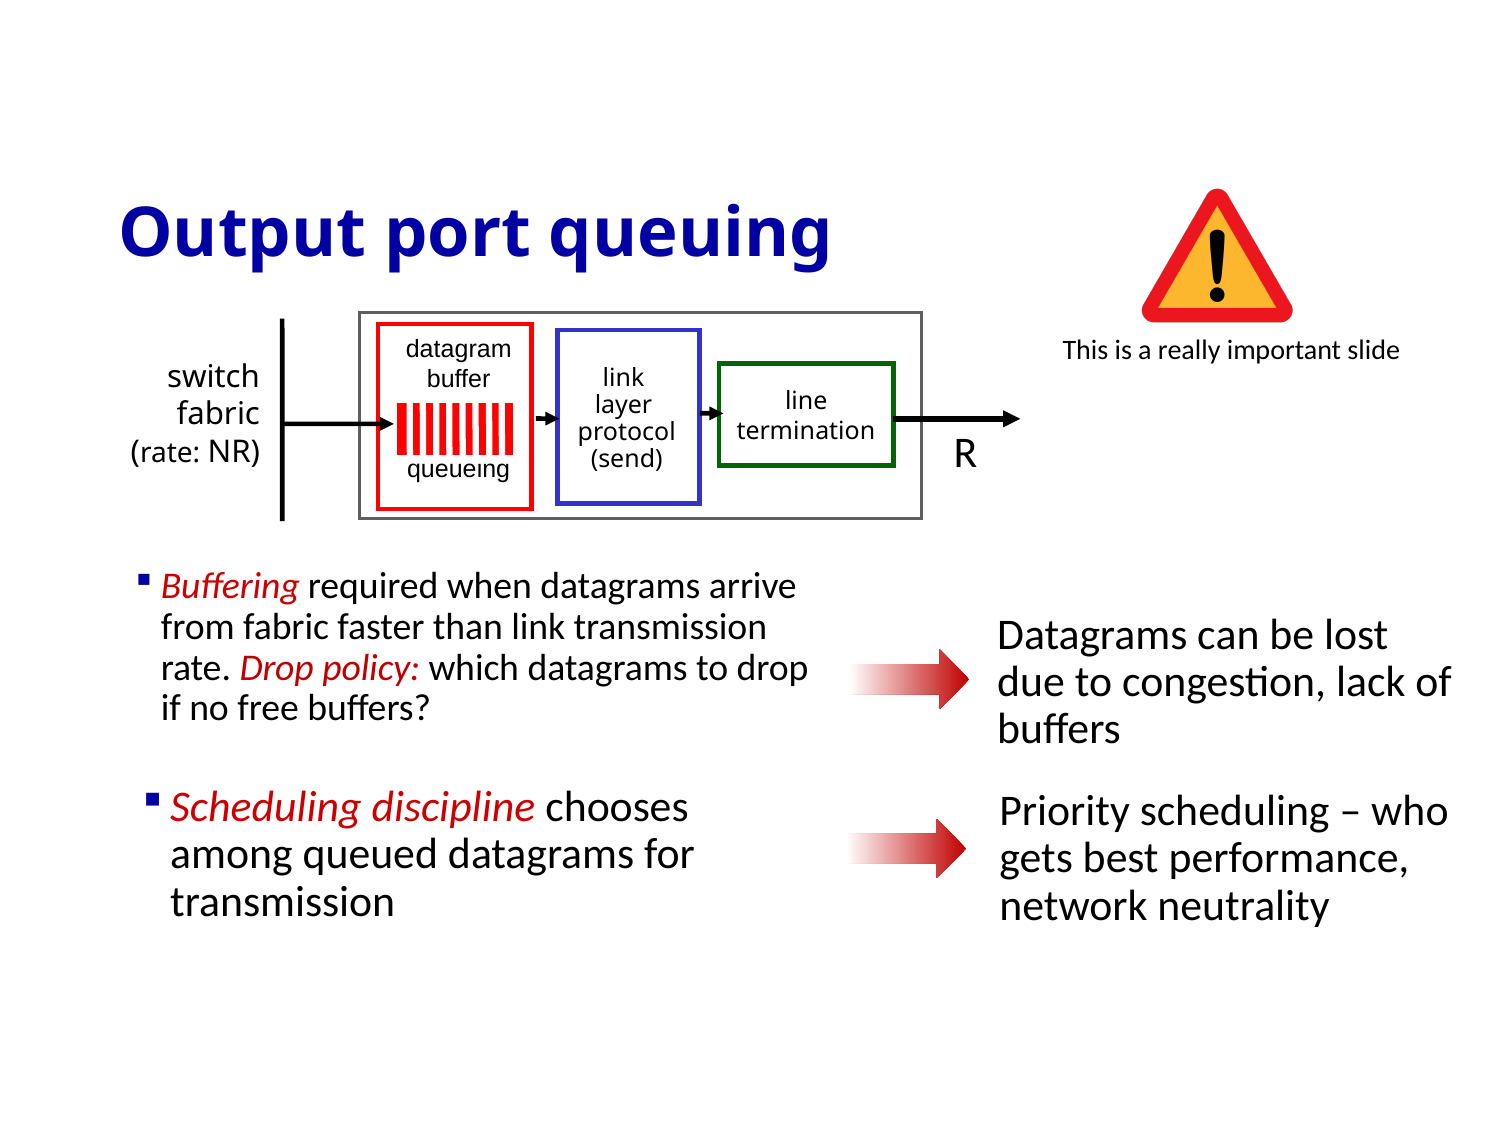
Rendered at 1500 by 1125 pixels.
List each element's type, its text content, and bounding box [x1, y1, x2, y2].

text_box Scheduling discipline chooses among queued datagrams for transmission [115, 778, 747, 937]
title Output port queuing [103, 178, 1045, 289]
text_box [848, 604, 1469, 763]
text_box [1045, 178, 1419, 374]
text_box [845, 780, 1500, 939]
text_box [144, 312, 1021, 522]
text_box Buffering required when datagrams arrive from fabric faster than link transmission rate. Drop policy: which datagrams to drop if no free buffers? [109, 560, 845, 735]
